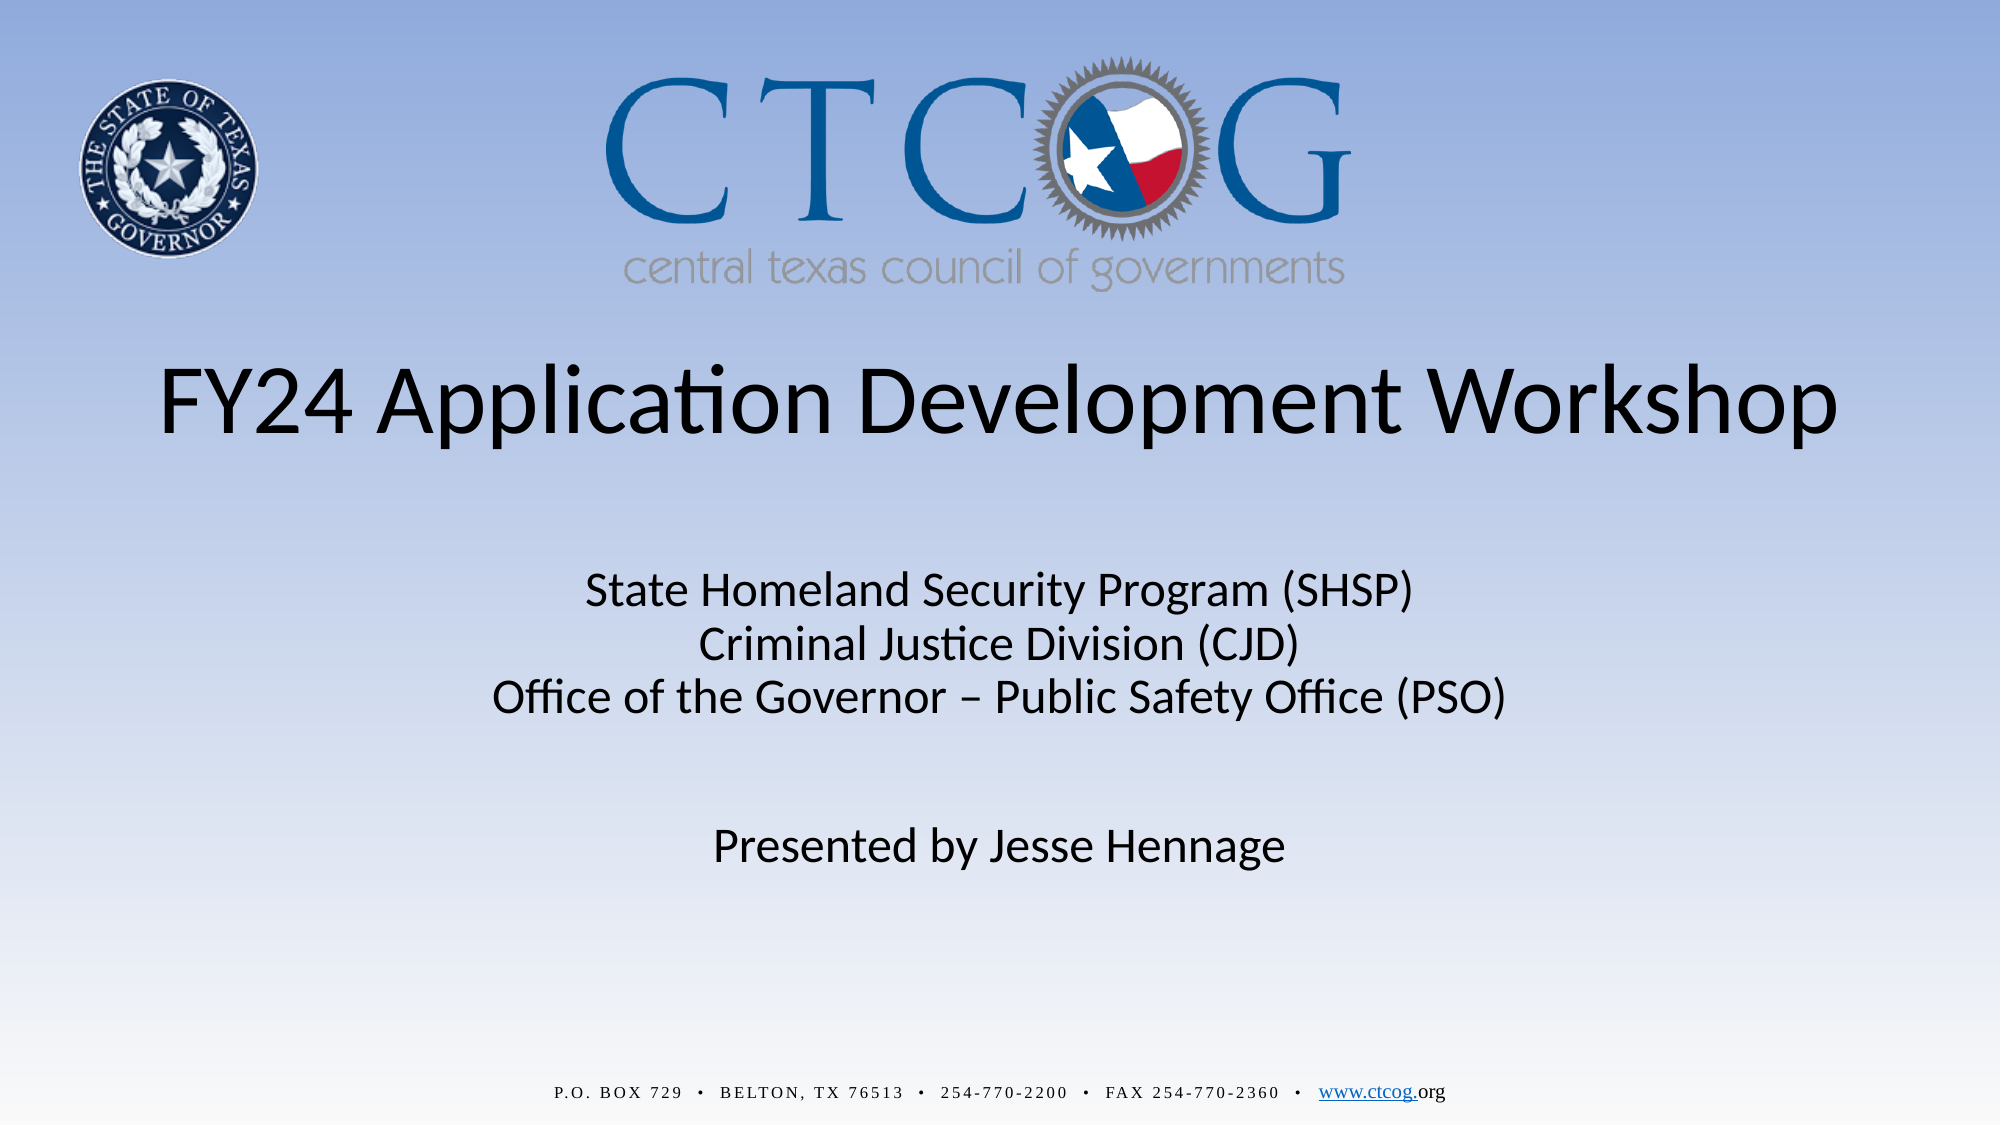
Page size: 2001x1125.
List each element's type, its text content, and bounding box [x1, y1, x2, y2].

text_box P.O. BOX 729 • BELTON, TX 76513 • 254-770-2200 • FAX 254-770-2360 • www.ctcog.org [539, 1070, 1461, 1111]
title FY24 Application Development Workshop State Homeland Security Program (SHSP) Criminal Justice Division (CJD) [99, 502, 1900, 679]
subtitle Office of the Governor – Public Safety Office (PSO) Presented by Jesse Hennage [249, 662, 1750, 935]
picture [75, 75, 263, 263]
picture [606, 56, 1351, 292]
